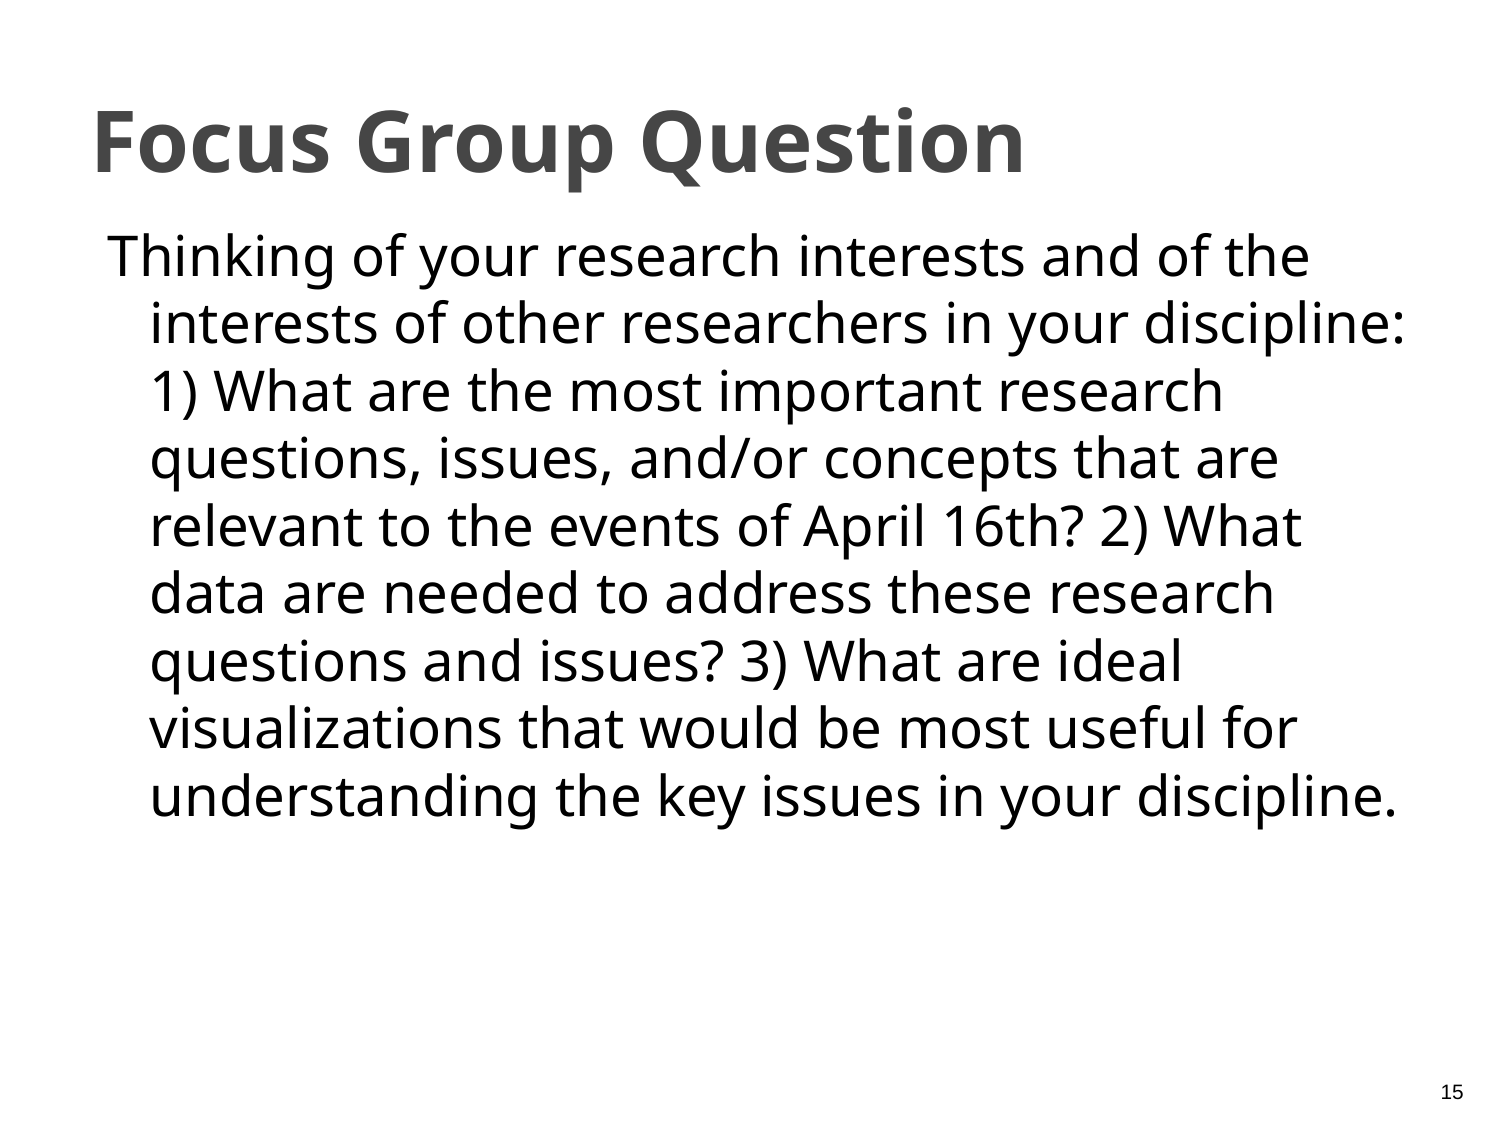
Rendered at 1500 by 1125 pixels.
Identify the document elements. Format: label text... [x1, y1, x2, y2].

list Thinking of your research interests and of the interests of other researchers in your discipline: 1) What are the most important research questions, issues, and/or concepts that are relevant to the events of April 16th? 2) What data are needed to address these research questions and issues? 3) What are ideal visualizations that would be most useful for understanding the key issues in your discipline. [74, 212, 1426, 956]
slide_number 15 [1418, 1051, 1479, 1112]
title Focus Group Question [75, 45, 1425, 212]
